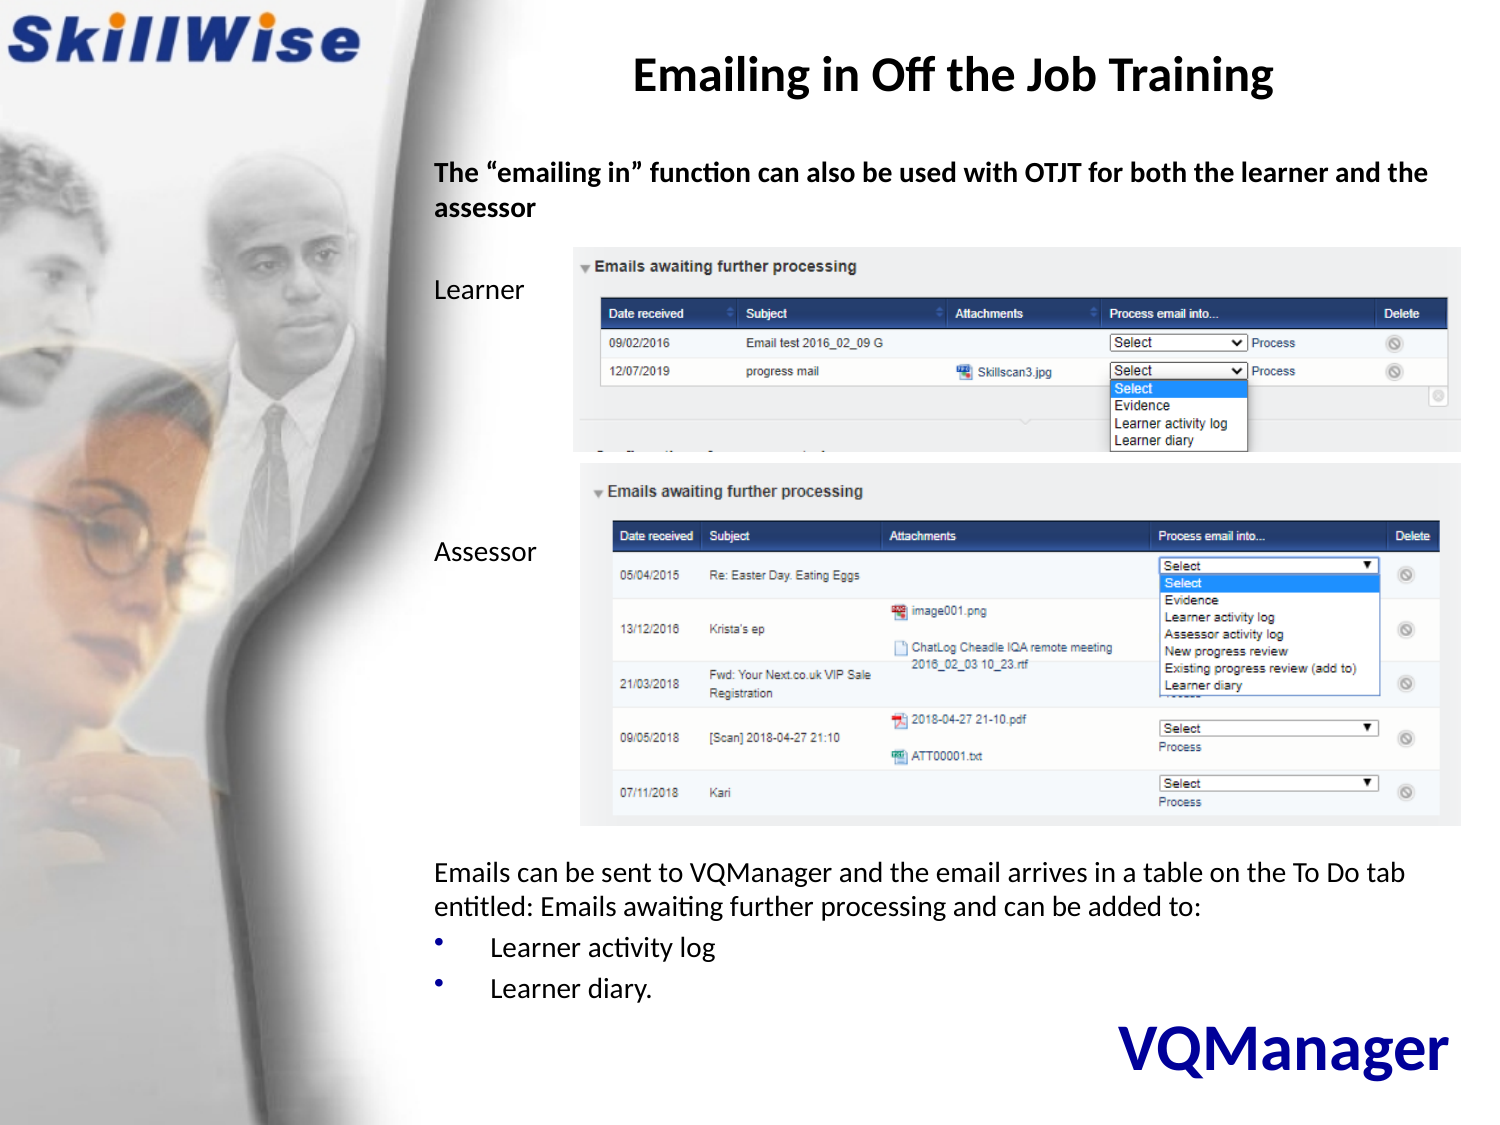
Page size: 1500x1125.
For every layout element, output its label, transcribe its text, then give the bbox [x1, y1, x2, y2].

picture [0, 0, 1500, 1125]
list Emailing in Off the Job Training The “emailing in” function can also be used with OTJT for both the learner and the assessor Learner Assessor Emails can be sent to VQManager and the email arrives in a table on the To Do tab entitled: Emails awaiting further processing and can be added to: Learner activity log Learner diary. [419, 33, 1488, 389]
title VQManager [474, 962, 1500, 1125]
